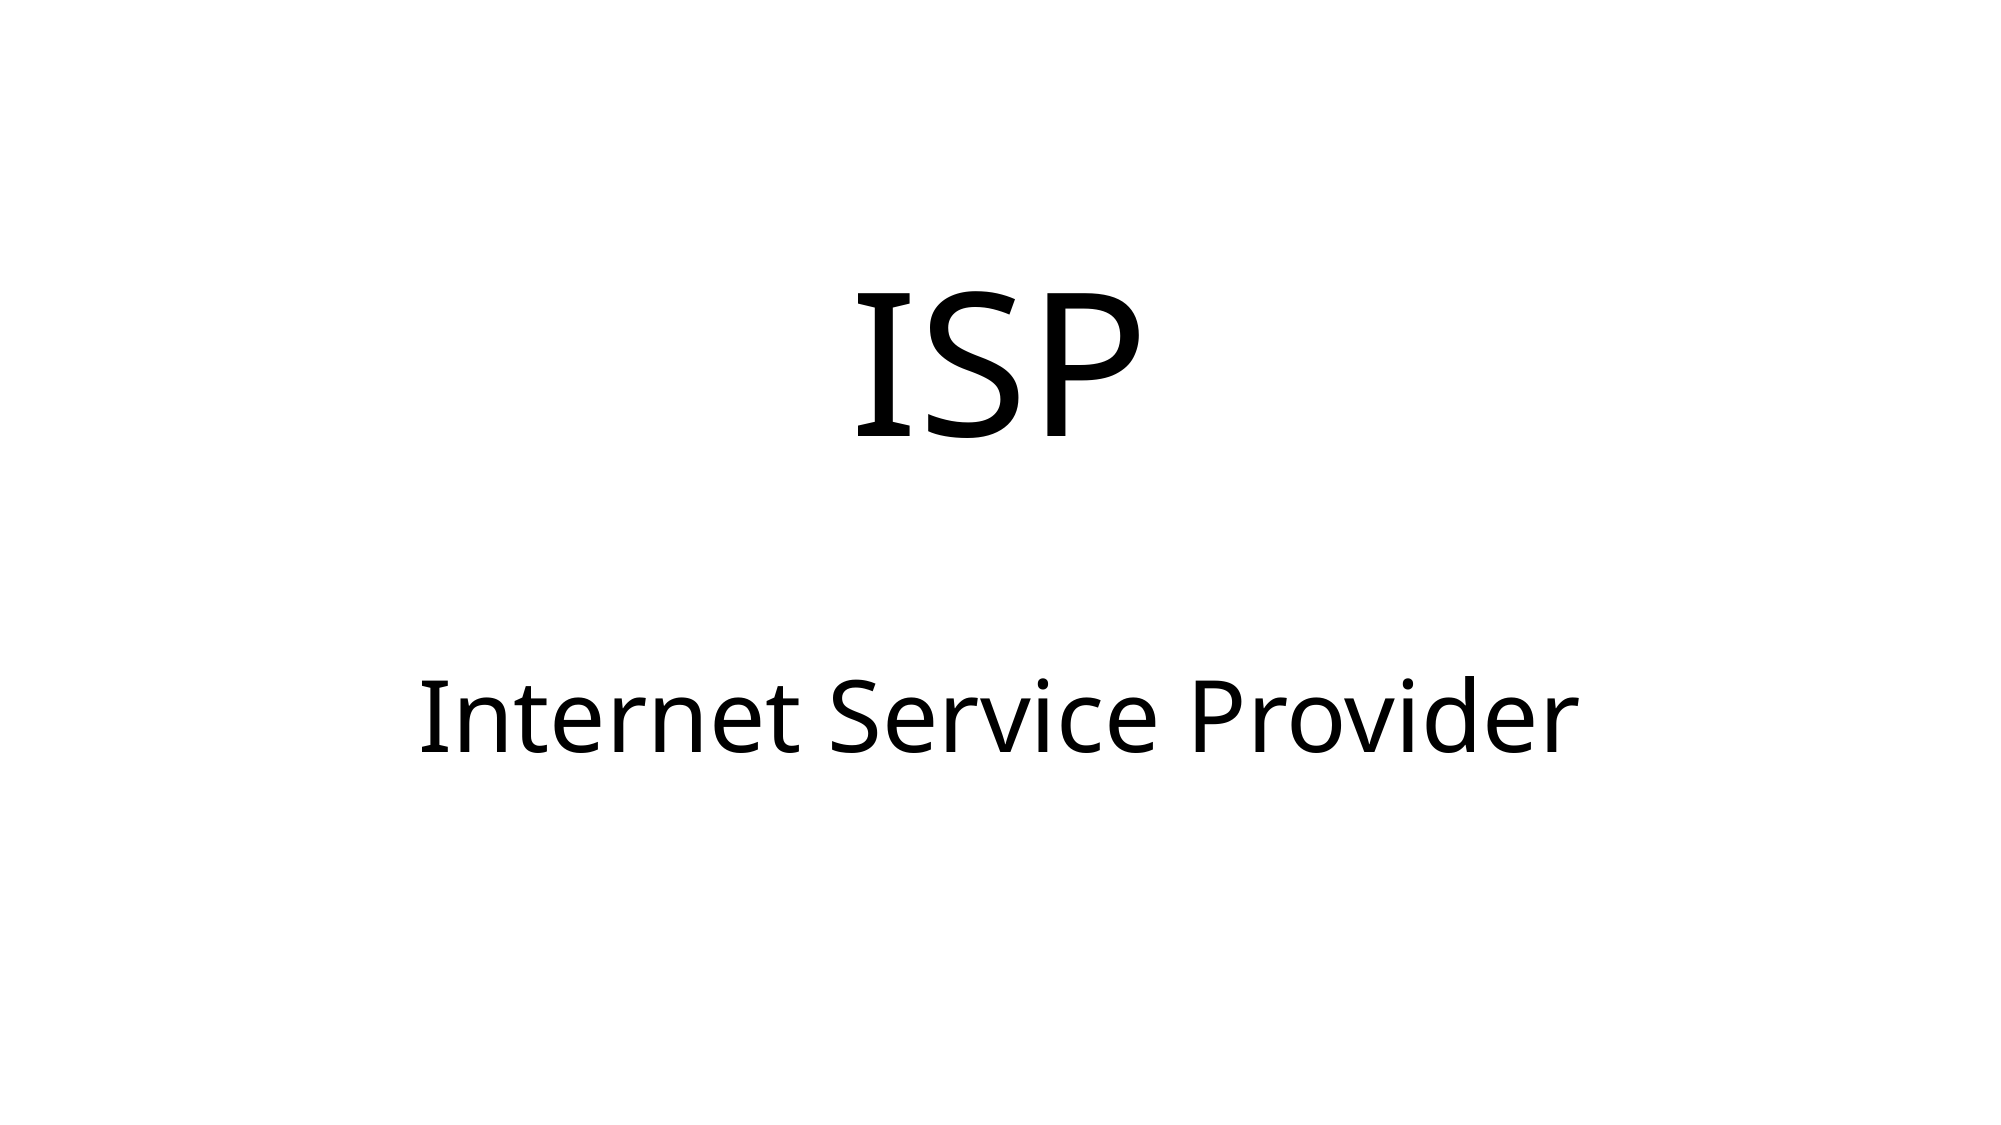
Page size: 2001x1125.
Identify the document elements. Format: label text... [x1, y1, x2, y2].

list Internet Service Provider [137, 658, 1863, 1014]
title ISP [137, 59, 1863, 658]
